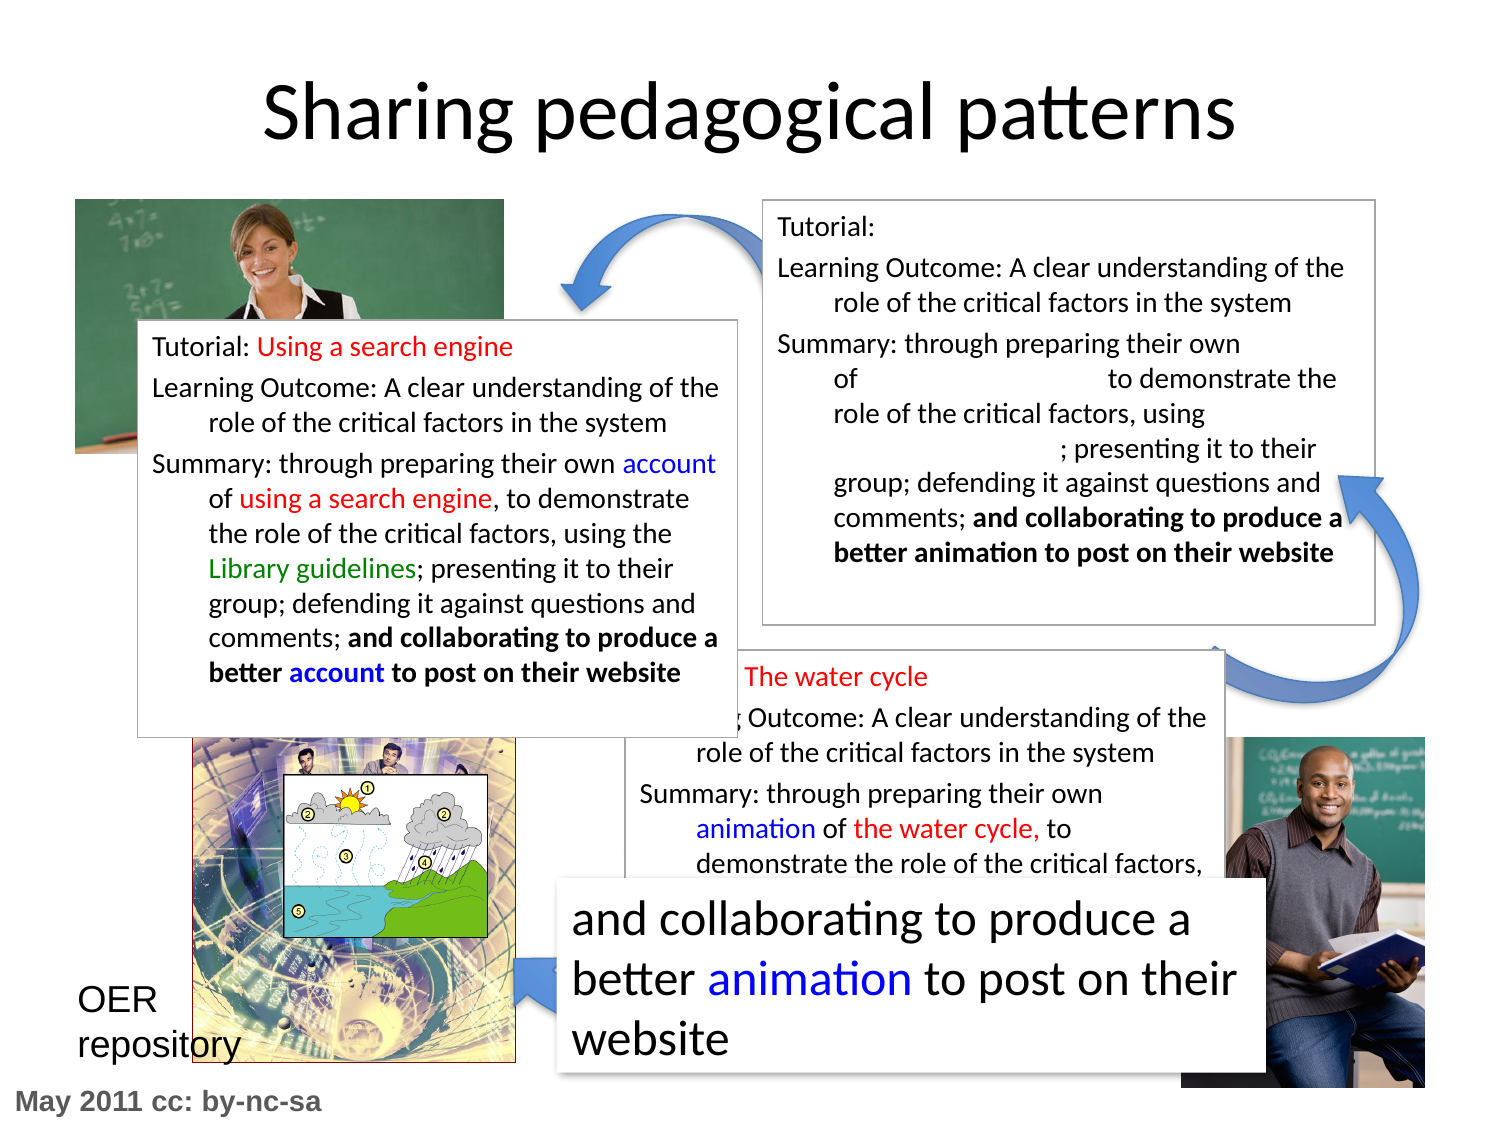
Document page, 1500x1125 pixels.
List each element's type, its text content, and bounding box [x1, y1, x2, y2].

title Sharing pedagogical patterns [74, 12, 1426, 201]
text_box [1225, 475, 1420, 704]
picture [191, 673, 517, 1063]
picture [74, 199, 504, 454]
text_box OER repository [62, 967, 292, 1073]
picture [1181, 737, 1426, 1088]
text_box [521, 957, 554, 1013]
text_box Tutorial: Using a search engine Learning Outcome: A clear understanding of the role of the critical factors in the system Summary: through preparing their own account of using a search engine, to demonstrate the role of the critical factors, using the Library guidelines; presenting it to their group; defending it against questions and comments; and collaborating to produce a better account to post on their website [137, 320, 738, 738]
text_box [1210, 645, 1222, 650]
text_box Tutorial: The water cycle Learning Outcome: A clear understanding of the role of the critical factors in the system Summary: through preparing their own animation of the water cycle, to demonstrate the role of the critical factors, using the OER cycle; presenting it to their group; defending it against questions and comments; and collaborating to produce a better animation to post on their website [624, 650, 1225, 875]
text_box and collaborating to produce a better animation to post on their website [556, 878, 1176, 1073]
text_box Tutorial: On a system or process Learning Outcome: A clear understanding of the role of the critical factors in the system Summary: through preparing their own account of the system/process, to demonstrate the role of the critical factors, using the resources provided; presenting it to their group; defending it against questions and comments; and collaborating to produce a better animation to post on their website [762, 200, 1375, 625]
text_box [560, 214, 762, 311]
